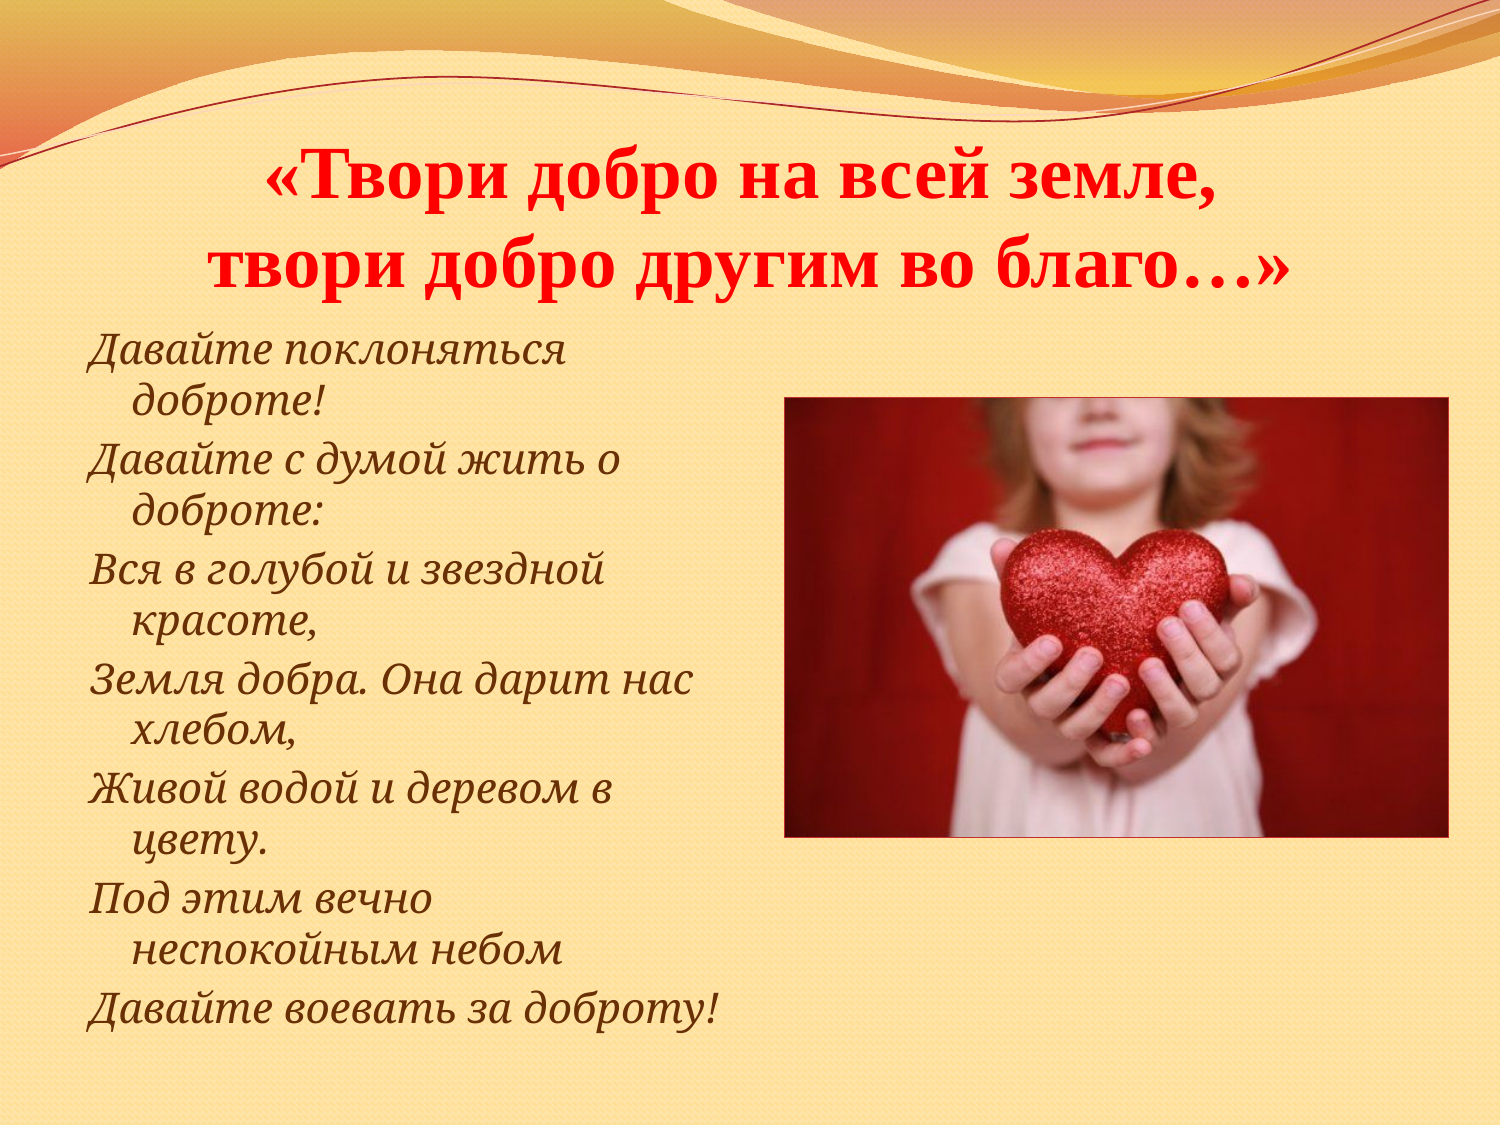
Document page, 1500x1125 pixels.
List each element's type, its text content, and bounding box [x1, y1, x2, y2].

list Давайте поклоняться доброте! Давайте с думой жить о доброте: Вся в голубой и звездной красоте, Земля добра. Она дарит нас хлебом, Живой водой и деревом в цвету. Под этим вечно неспокойным небом Давайте воевать за доброту! [75, 314, 738, 1043]
title «Твори добро на всей земле, твори добро другим во благо…» [75, 115, 1425, 303]
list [784, 398, 1448, 838]
